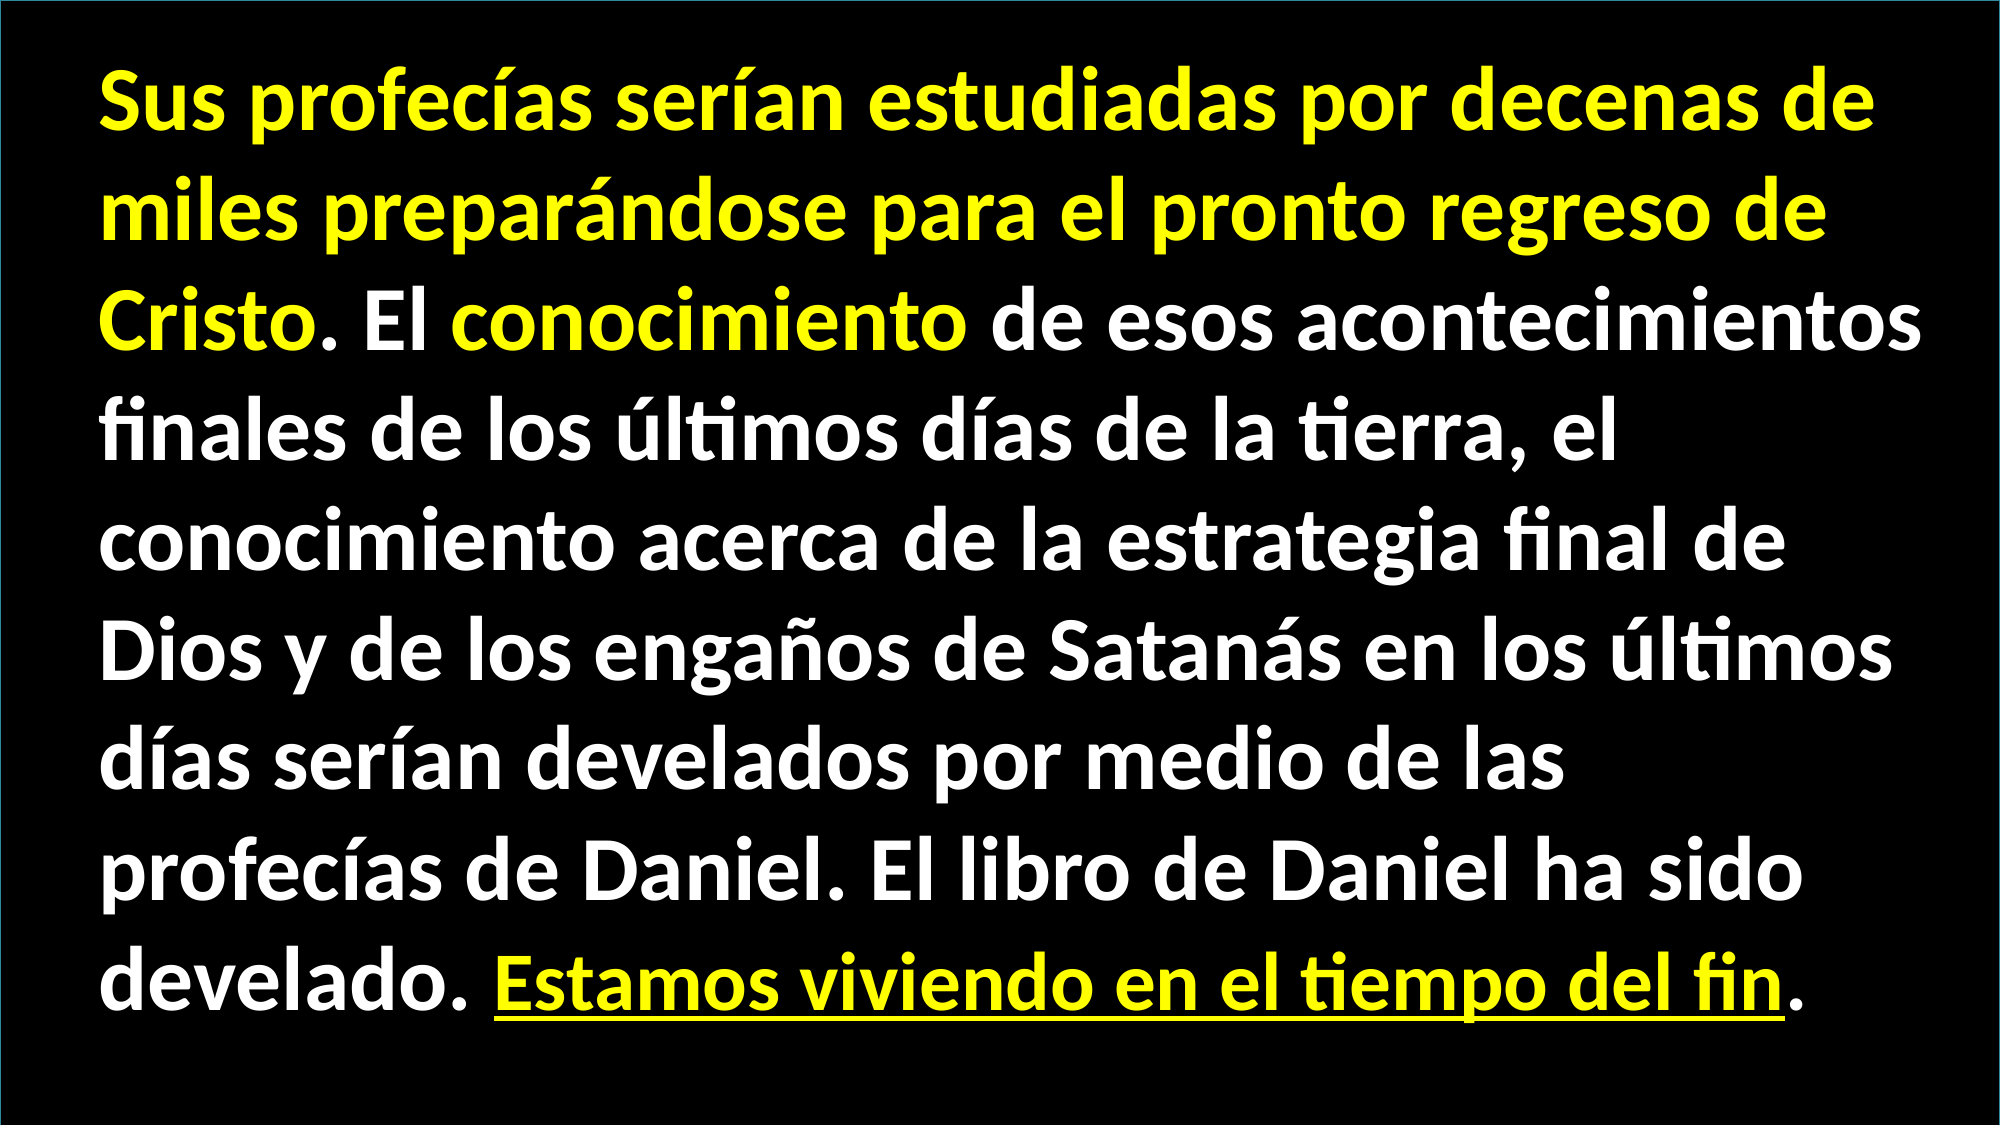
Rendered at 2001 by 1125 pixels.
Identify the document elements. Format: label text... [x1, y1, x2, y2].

text_box Sus profecías serían estudiadas por decenas de miles preparándose para el pronto regreso de Cristo. El conocimiento de esos acontecimientos finales de los últimos días de la tierra, el conocimiento acerca de la estrategia final de Dios y de los engaños de Satanás en los últimos días serían develados por medio de las profecías de Daniel. El libro de Daniel ha sido develado. Estamos viviendo en el tiempo del fin. [83, 31, 1946, 1036]
text_box [0, 0, 2000, 1125]
